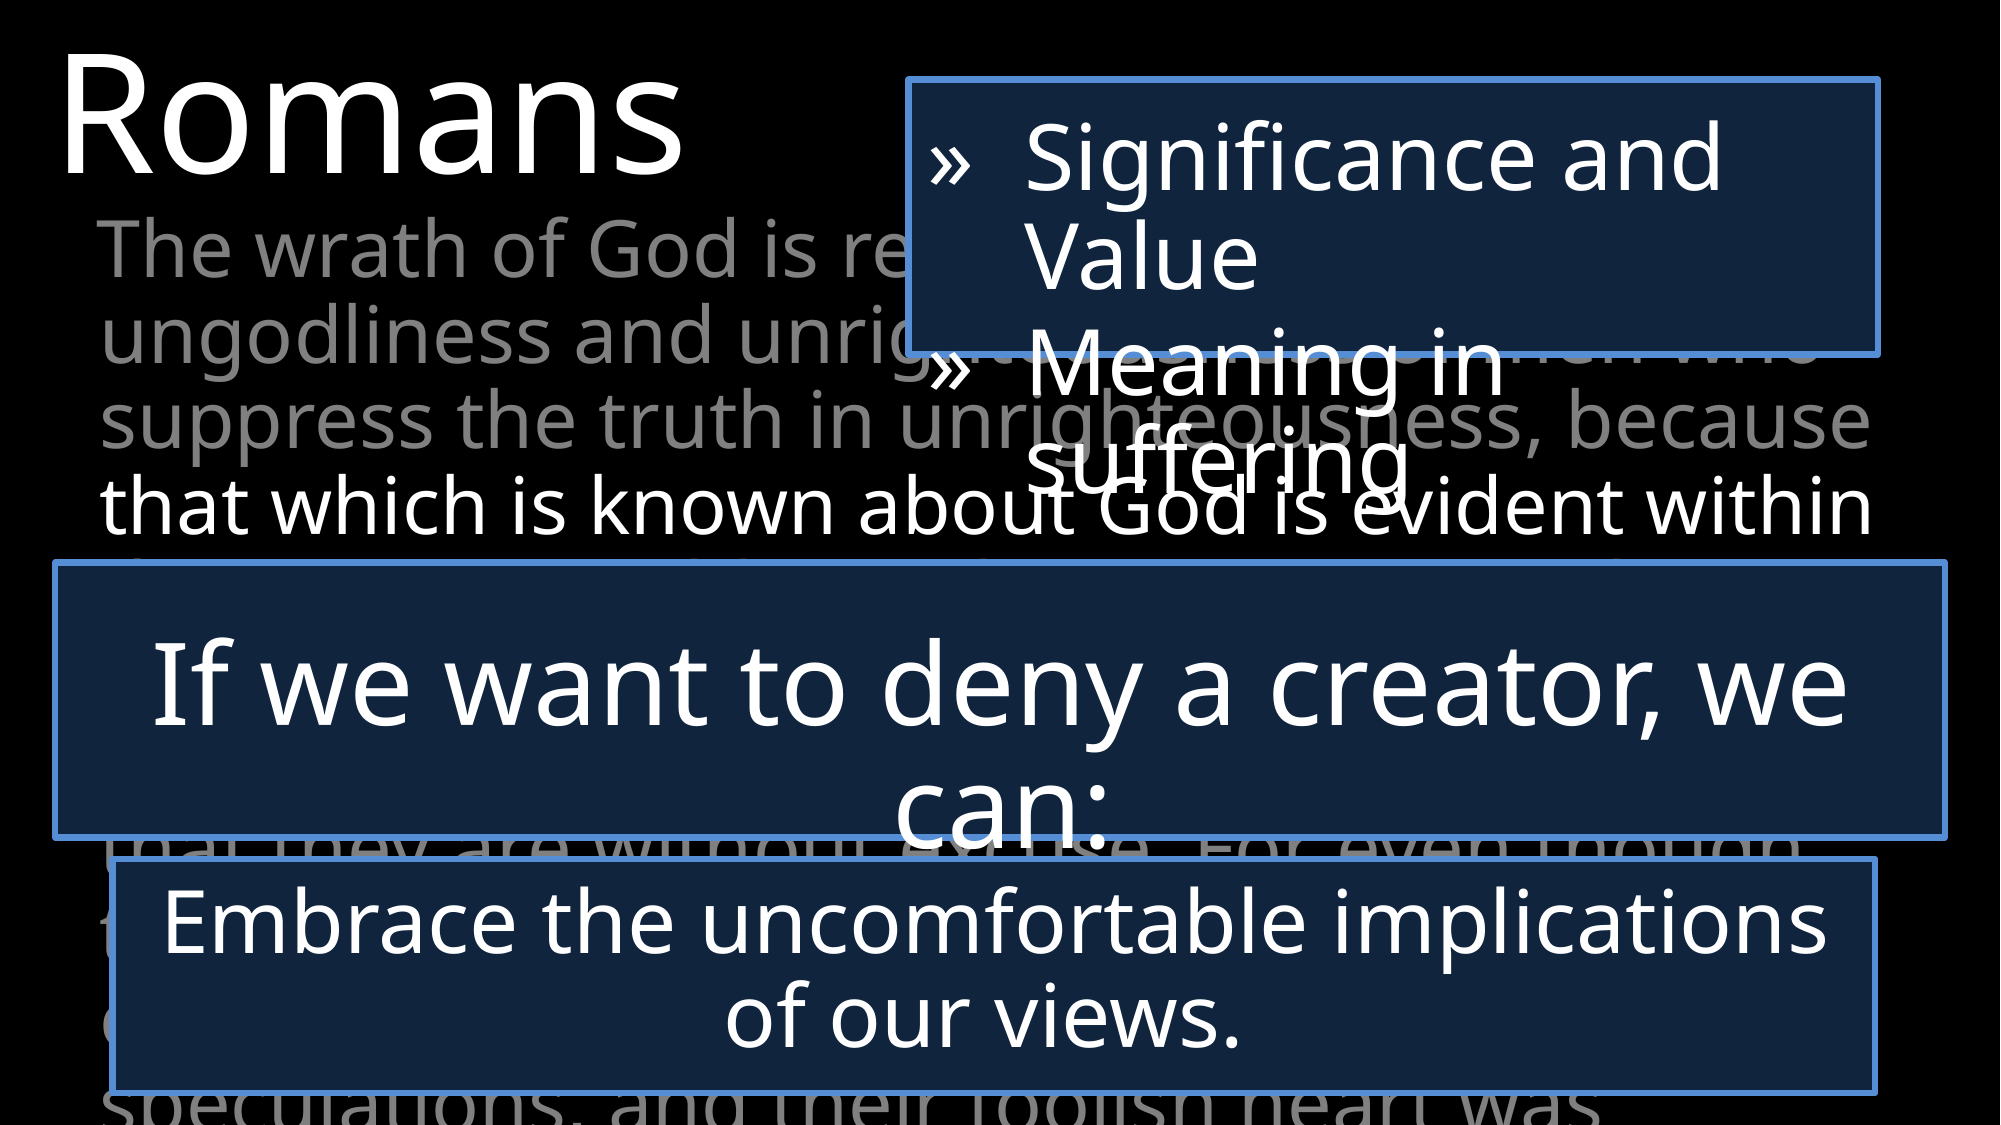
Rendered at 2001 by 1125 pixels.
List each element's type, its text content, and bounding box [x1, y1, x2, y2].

text_box The wrath of God is revealed…against all ungodliness and unrighteousness of men who suppress the truth in unrighteousness, because that which is known about God is evident within them…His invisible attributes, His eternal power and divine nature, have been clearly seen, being understood through what has been made, so that they are without excuse. For even though they knew God, they did not honor Him as God or give thanks, but they became futile in their speculations, and their foolish heart was darkened (1:18-20). [81, 882, 1919, 1125]
text_box [908, 79, 1878, 355]
text_box [112, 858, 1875, 1094]
text_box [55, 562, 1945, 838]
text_box Romans [37, 0, 1838, 215]
text_box If we want to deny a creator, we can: [62, 618, 1941, 882]
text_box Embrace the uncomfortable implications of our views. [118, 870, 1871, 1075]
text_box » Significance and Value » Meaning in suffering [913, 104, 1877, 522]
text_box The wrath of God is revealed…against all ungodliness and unrighteousness of men who suppress the truth in unrighteousness, because that which is known about God is evident within them…His invisible attributes, His eternal power and divine nature, have been clearly seen, being understood through what has been made, so that they are without excuse. For even though they knew God, they did not honor Him as God or give thanks, but they became futile in their speculations, and their foolish heart was darkened (1:18-20). [81, 201, 1919, 562]
